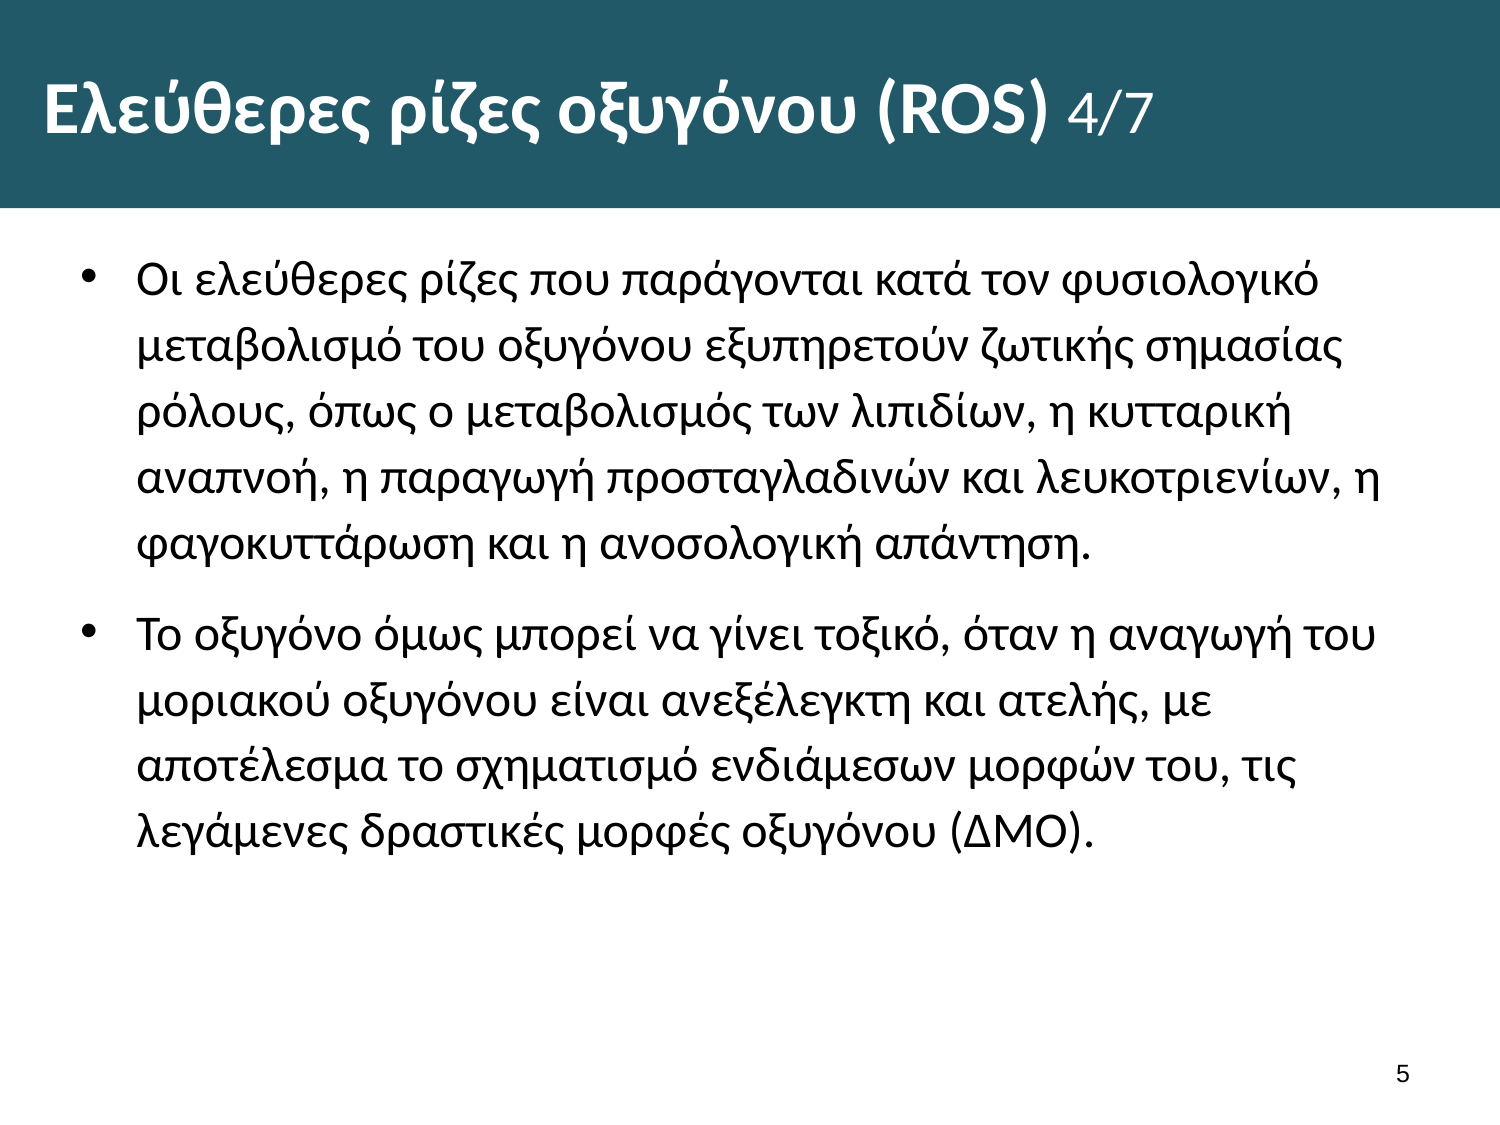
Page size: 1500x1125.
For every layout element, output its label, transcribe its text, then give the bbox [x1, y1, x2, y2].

slide_number 4 [1074, 1042, 1425, 1103]
title Ελεύθερες ρίζες οξυγόνου (ROS) 4/7 [0, 0, 1500, 209]
list Οι ελεύθερες ρίζες που παράγονται κατά τον φυσιολογικό μεταβολισμό του οξυγόνου εξυπηρετούν ζωτικής σημασίας ρόλους, όπως ο μεταβολισμός των λιπιδίων, η κυτταρική αναπνοή, η παραγωγή προσταγλαδινών και λευκοτριενίων, η φαγοκυττάρωση και η ανοσολογική απάντηση. Το οξυγόνο όμως μπορεί να γίνει τοξικό, όταν η αναγωγή του μοριακού οξυγόνου είναι ανεξέλεγκτη και ατελής, με αποτέλεσμα το σχηματισμό ενδιάμεσων μορφών του, τις λεγάμενες δραστικές μορφές οξυγόνου (ΔΜΟ). [64, 231, 1436, 1059]
